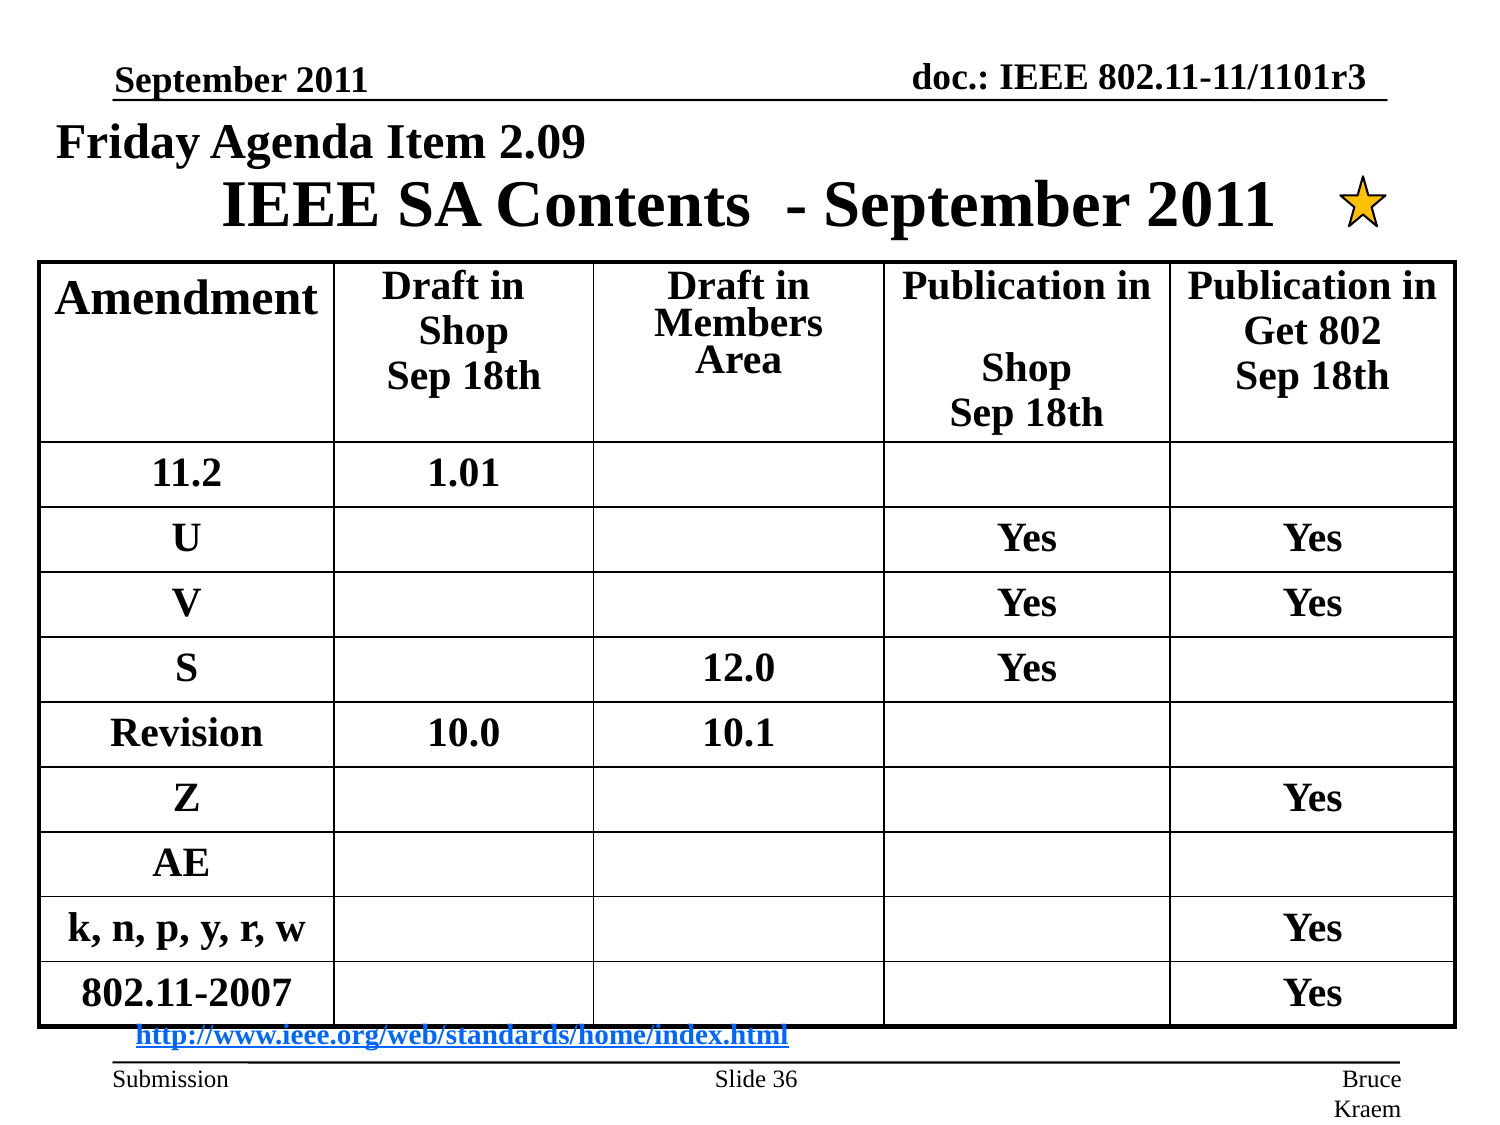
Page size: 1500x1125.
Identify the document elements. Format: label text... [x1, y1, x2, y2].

text_box http://www.ieee.org/web/standards/home/index.html [120, 1008, 805, 1058]
table_cell 10.1 [594, 703, 883, 766]
table_cell Yes [1171, 768, 1453, 831]
text_box Friday Agenda Item 2.09 [40, 101, 602, 176]
table_cell [885, 897, 1169, 961]
table_cell [885, 768, 1169, 831]
table_cell 11.2 [41, 443, 333, 506]
table_cell k, n, p, y, r, w [41, 897, 333, 961]
table_cell Yes [1171, 897, 1453, 961]
footer Bruce Kraemer, Marvell [1325, 1062, 1402, 1093]
table_cell 10.0 [335, 703, 593, 766]
table_cell [1171, 703, 1453, 766]
title IEEE SA Contents - September 2011 [112, 112, 1388, 260]
table_cell S [41, 638, 333, 701]
table_cell [885, 833, 1169, 896]
table_cell [594, 833, 883, 896]
table_header Publication in Get 802 Sep 18th [1171, 264, 1453, 441]
table_cell Yes [1171, 962, 1453, 1024]
table_cell [594, 508, 883, 571]
table_header Publication in Shop Sep 18th [885, 264, 1169, 441]
table_header Draft in Shop Sep 18th [335, 264, 593, 441]
table_cell Z [41, 768, 333, 831]
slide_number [114, 54, 372, 100]
table_cell [1171, 638, 1453, 701]
table_cell Yes [885, 508, 1169, 571]
table_cell [335, 768, 593, 831]
table_cell [594, 573, 883, 636]
table_cell [335, 962, 593, 1008]
table_cell 12.0 [594, 638, 883, 701]
table_cell [594, 962, 883, 1024]
table_cell [885, 443, 1169, 506]
table_cell AE [41, 833, 333, 896]
table_header Amendment [41, 264, 333, 441]
table_cell [335, 573, 593, 636]
table_header Draft in Members Area [594, 264, 883, 441]
table_cell [335, 833, 593, 896]
table_cell [335, 638, 593, 701]
table_cell Yes [1171, 508, 1453, 571]
table_cell [885, 962, 1169, 1024]
table_cell 1.01 [335, 443, 593, 506]
table_cell [594, 768, 883, 831]
table_cell 802.11-2007 [41, 962, 333, 1024]
table_cell Yes [885, 638, 1169, 701]
table_cell [594, 897, 883, 961]
table_cell [1171, 443, 1453, 506]
table_cell Yes [1171, 573, 1453, 636]
text_box [1340, 176, 1386, 227]
table_cell [1171, 833, 1453, 896]
table_cell V [41, 573, 333, 636]
table_cell Yes [885, 573, 1169, 636]
table_cell U [41, 508, 333, 571]
table_cell Revision [41, 703, 333, 766]
table_cell [335, 508, 593, 571]
table_cell [335, 897, 593, 961]
table_cell [594, 443, 883, 506]
table_cell [885, 703, 1169, 766]
slide_number Slide 36 [714, 1062, 798, 1093]
